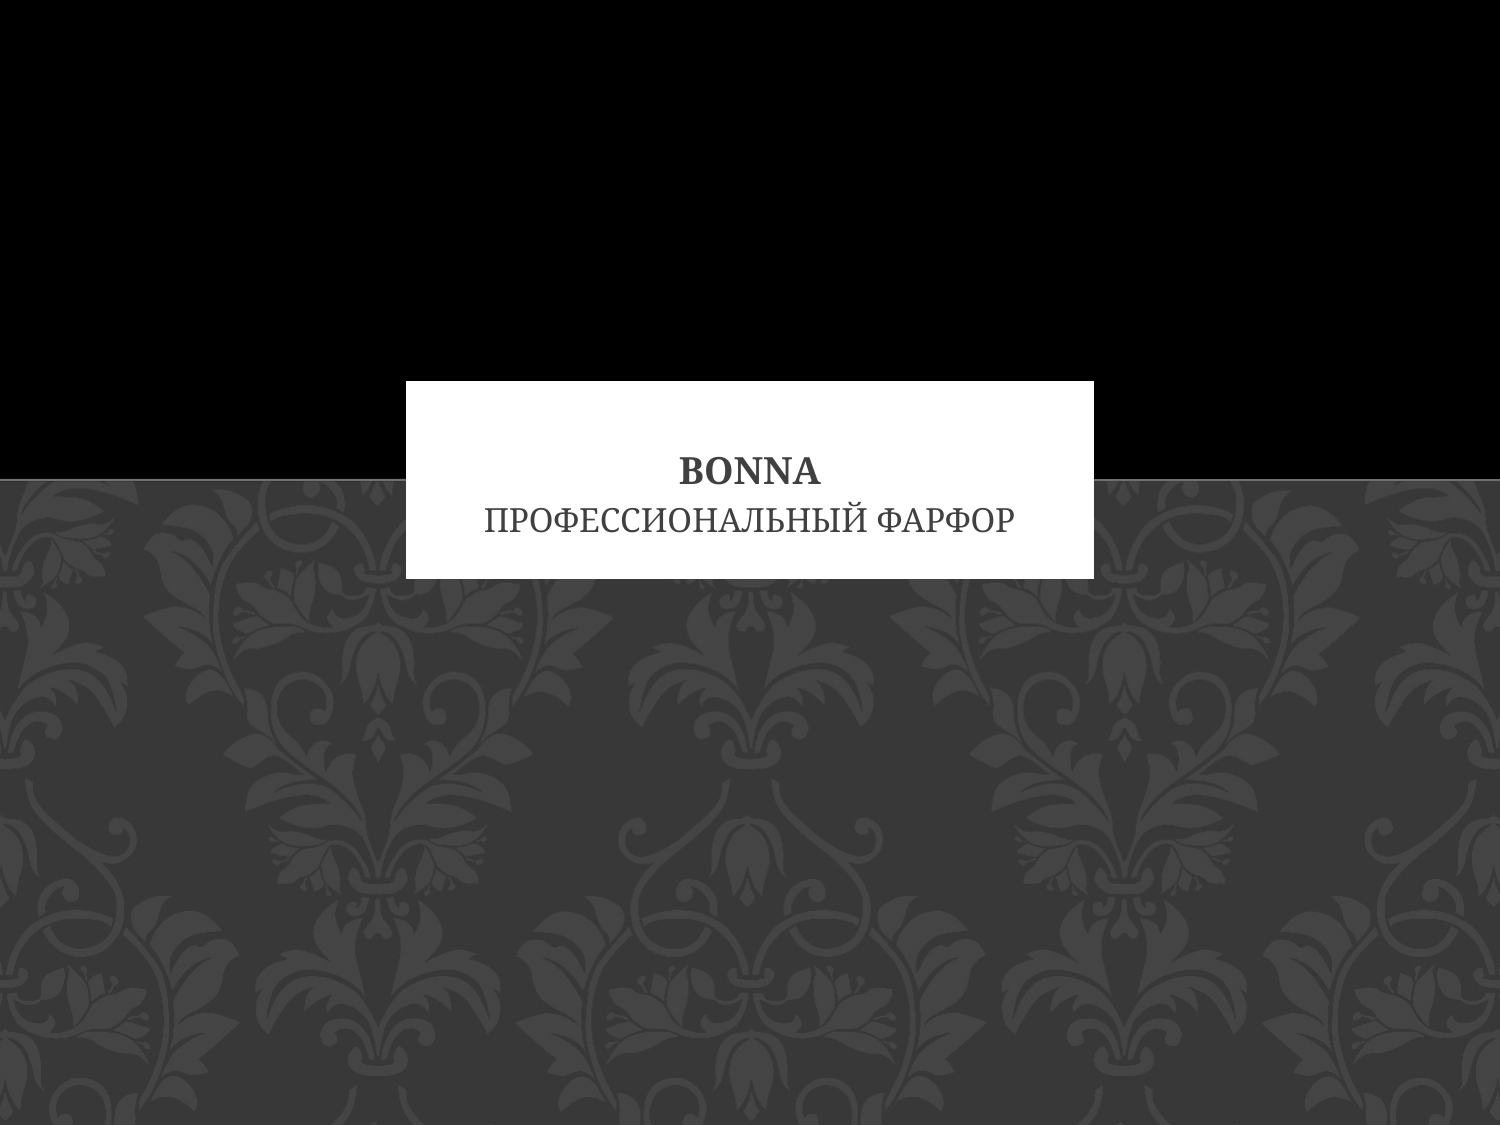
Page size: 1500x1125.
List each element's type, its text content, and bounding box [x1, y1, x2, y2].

subtitle ПРОФЕССИОНАЛЬНЫЙ ФАРФОР [420, 499, 1080, 570]
title BONNA [415, 387, 1085, 498]
